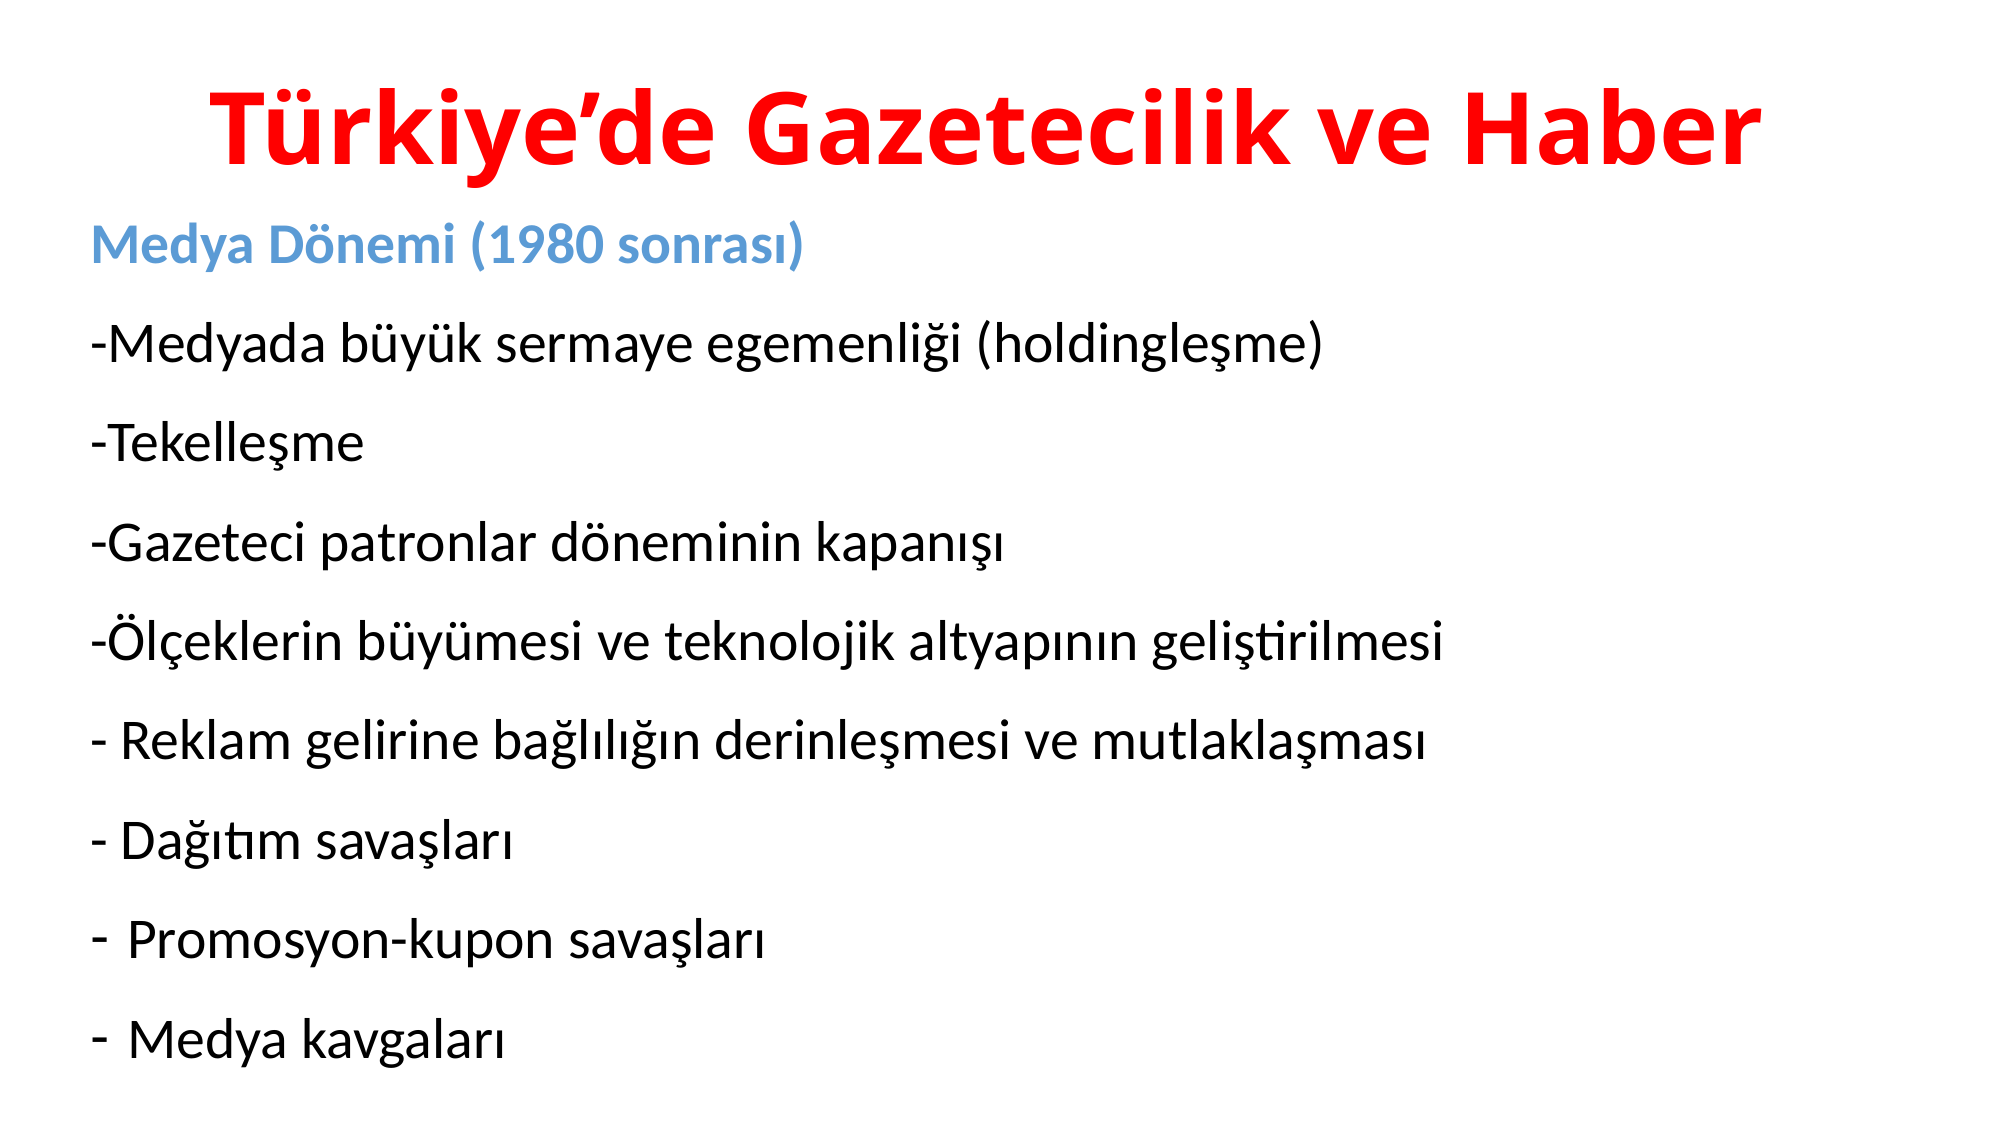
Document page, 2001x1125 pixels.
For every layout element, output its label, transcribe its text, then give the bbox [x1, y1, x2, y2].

text_box Medya Dönemi (1980 sonrası) -Medyada büyük sermaye egemenliği (holdingleşme) -Tekelleşme -Gazeteci patronlar döneminin kapanışı -Ölçeklerin büyümesi ve teknolojik altyapının geliştirilmesi - Reklam gelirine bağlılığın derinleşmesi ve mutlaklaşması - Dağıtım savaşları Promosyon-kupon savaşları Medya kavgaları [75, 188, 1974, 1081]
title Türkiye’de Gazetecilik ve Haber [137, 59, 1863, 188]
